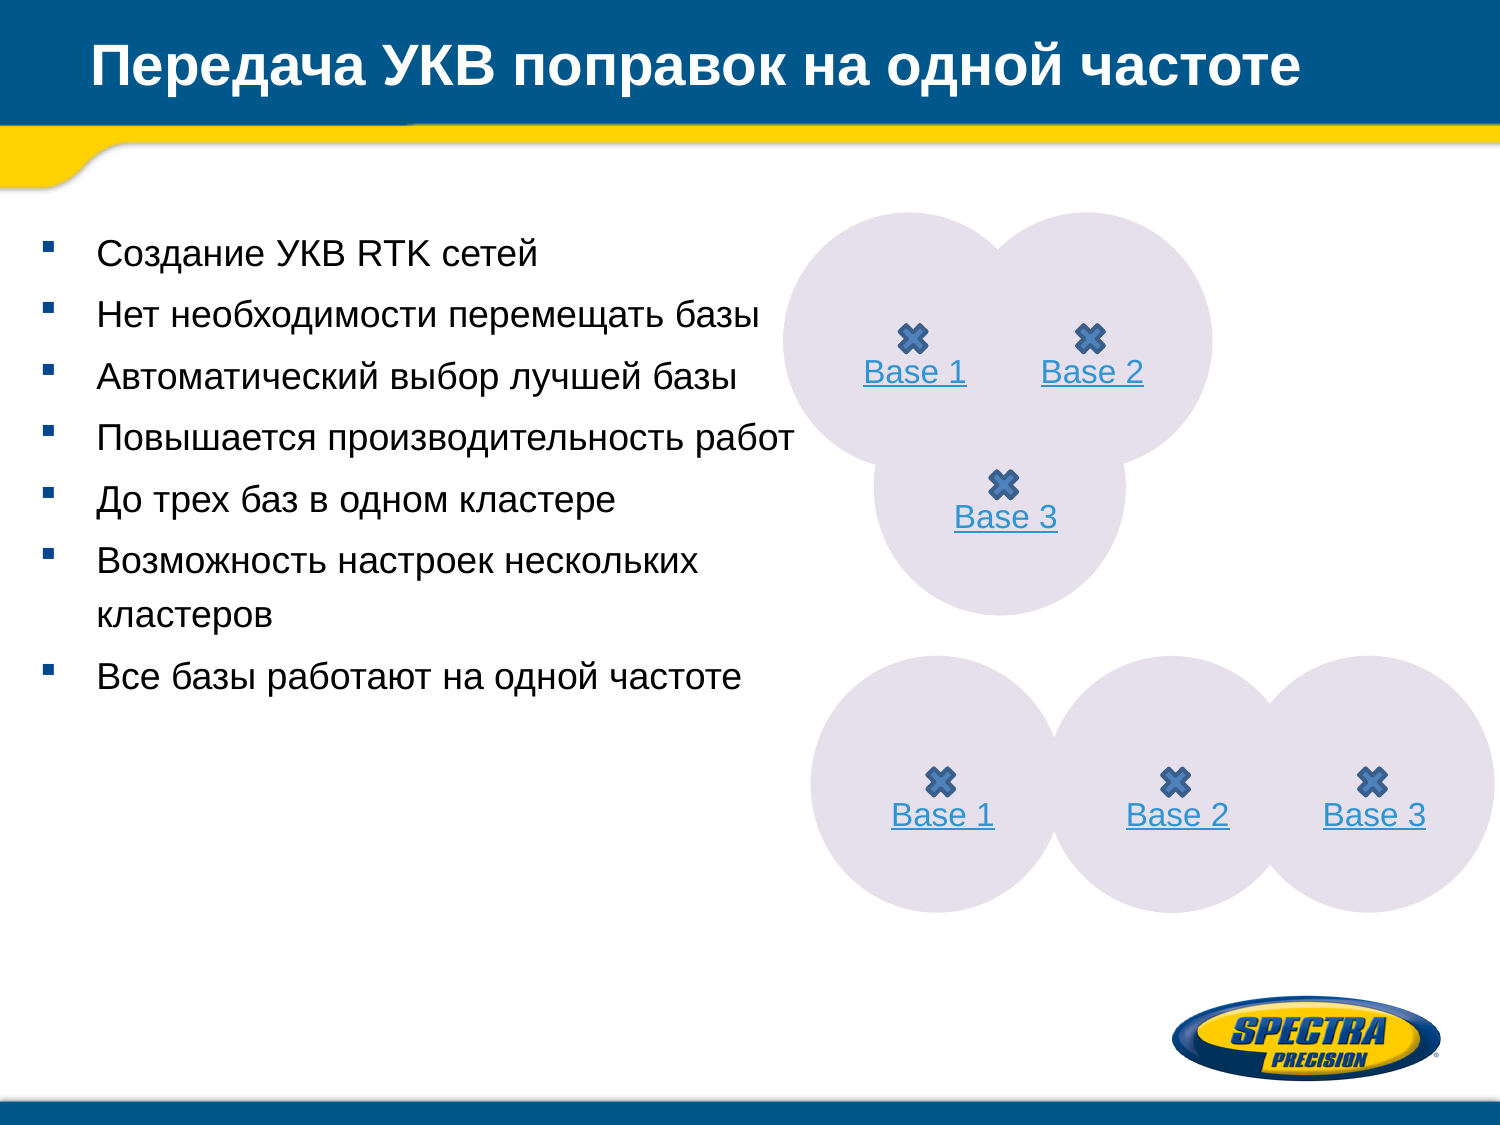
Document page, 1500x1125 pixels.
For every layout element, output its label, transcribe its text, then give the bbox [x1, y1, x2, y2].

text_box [1242, 655, 1495, 913]
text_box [1045, 655, 1241, 914]
picture [0, 0, 1500, 1125]
list Создание УКВ RTK сетей Нет необходимости перемещать базы Автоматический выбор лучшей базы Повышается производительность работ До трех баз в одном кластере Возможность настроек нескольких кластеров Все базы работают на одной частоте [24, 212, 826, 676]
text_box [810, 655, 1044, 913]
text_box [782, 212, 1213, 616]
title Передача УКВ поправок на одной частоте [74, 0, 1438, 126]
